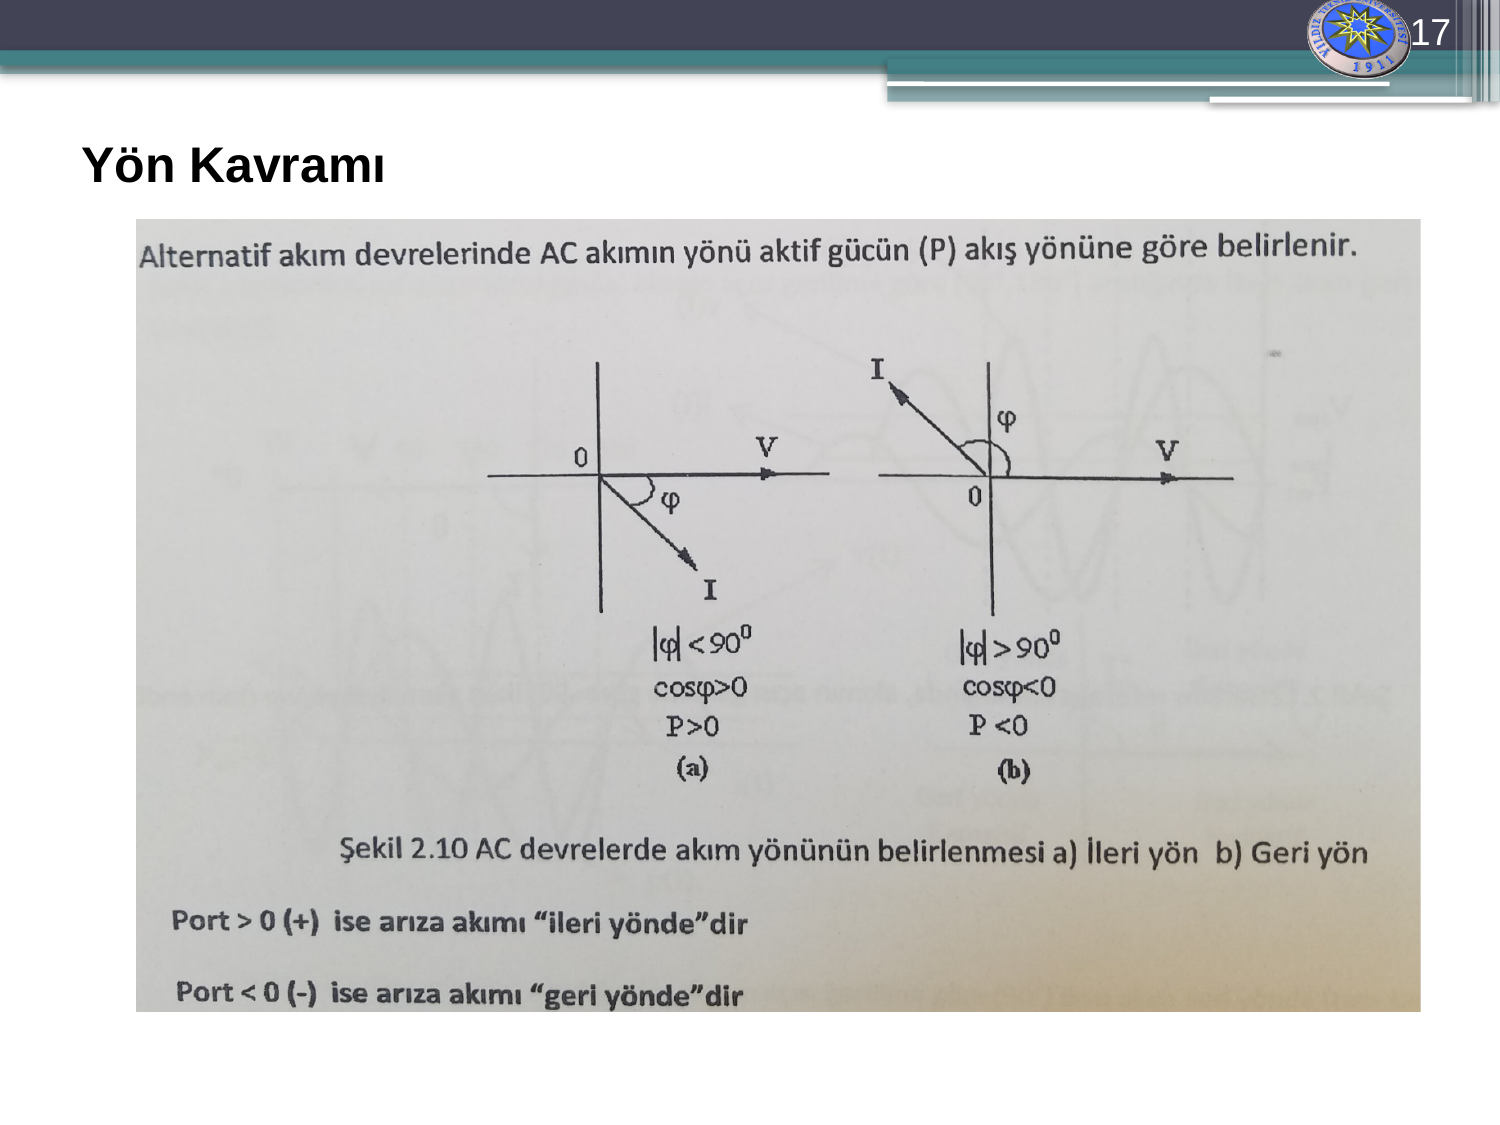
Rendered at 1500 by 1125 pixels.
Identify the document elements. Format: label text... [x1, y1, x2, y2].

picture [1304, 0, 1411, 90]
slide_number 17 [1417, 1, 1466, 61]
picture [137, 0, 1421, 1125]
text_box Yön Kavramı [66, 125, 375, 201]
